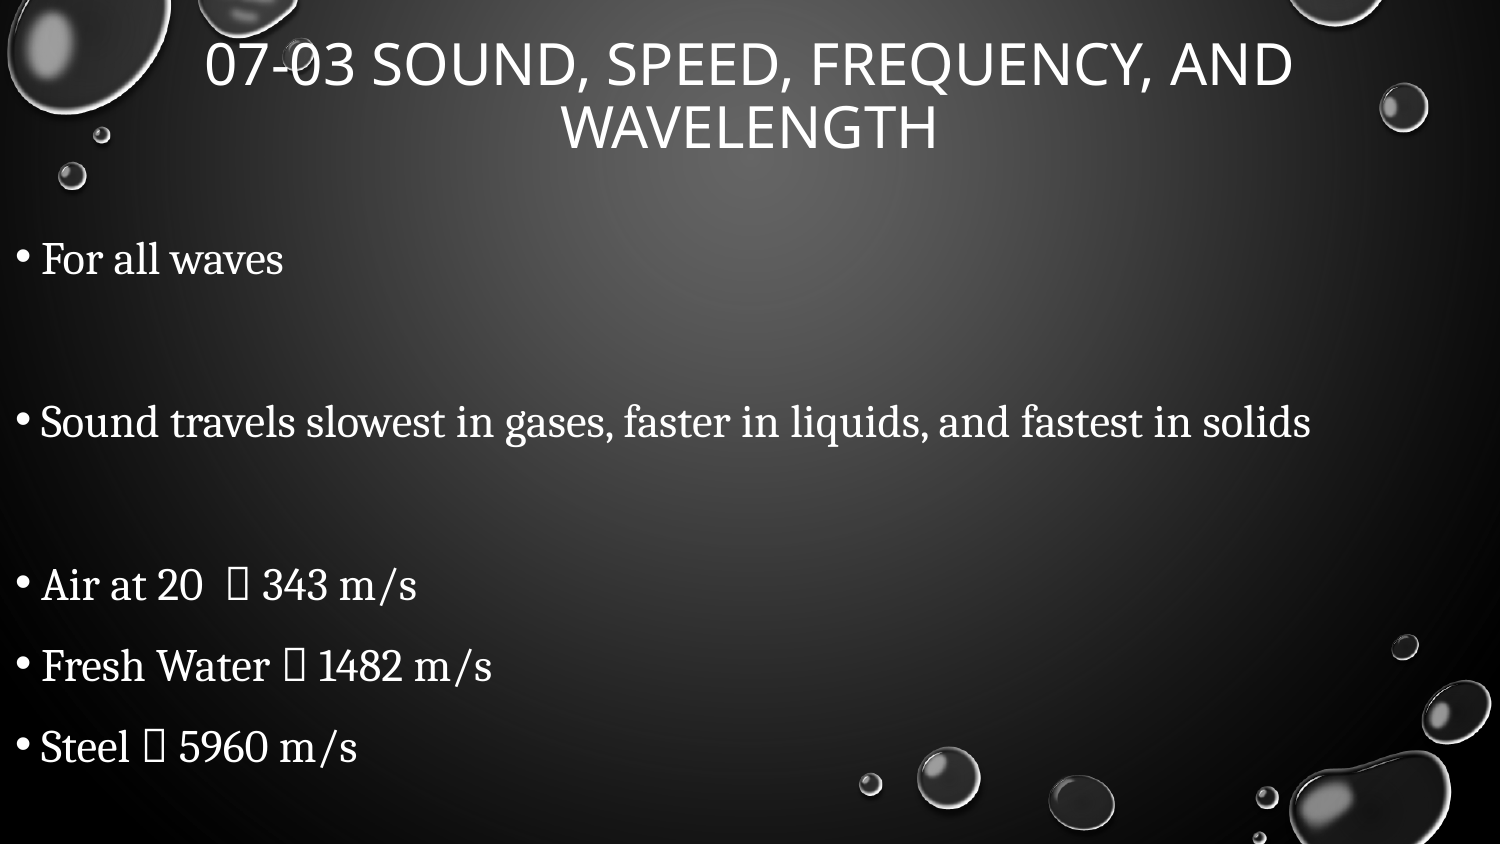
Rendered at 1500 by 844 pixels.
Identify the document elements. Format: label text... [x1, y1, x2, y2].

picture [0, 197, 1500, 844]
title 07-03 Sound, Speed, Frequency, and Wavelength [0, 0, 1500, 197]
